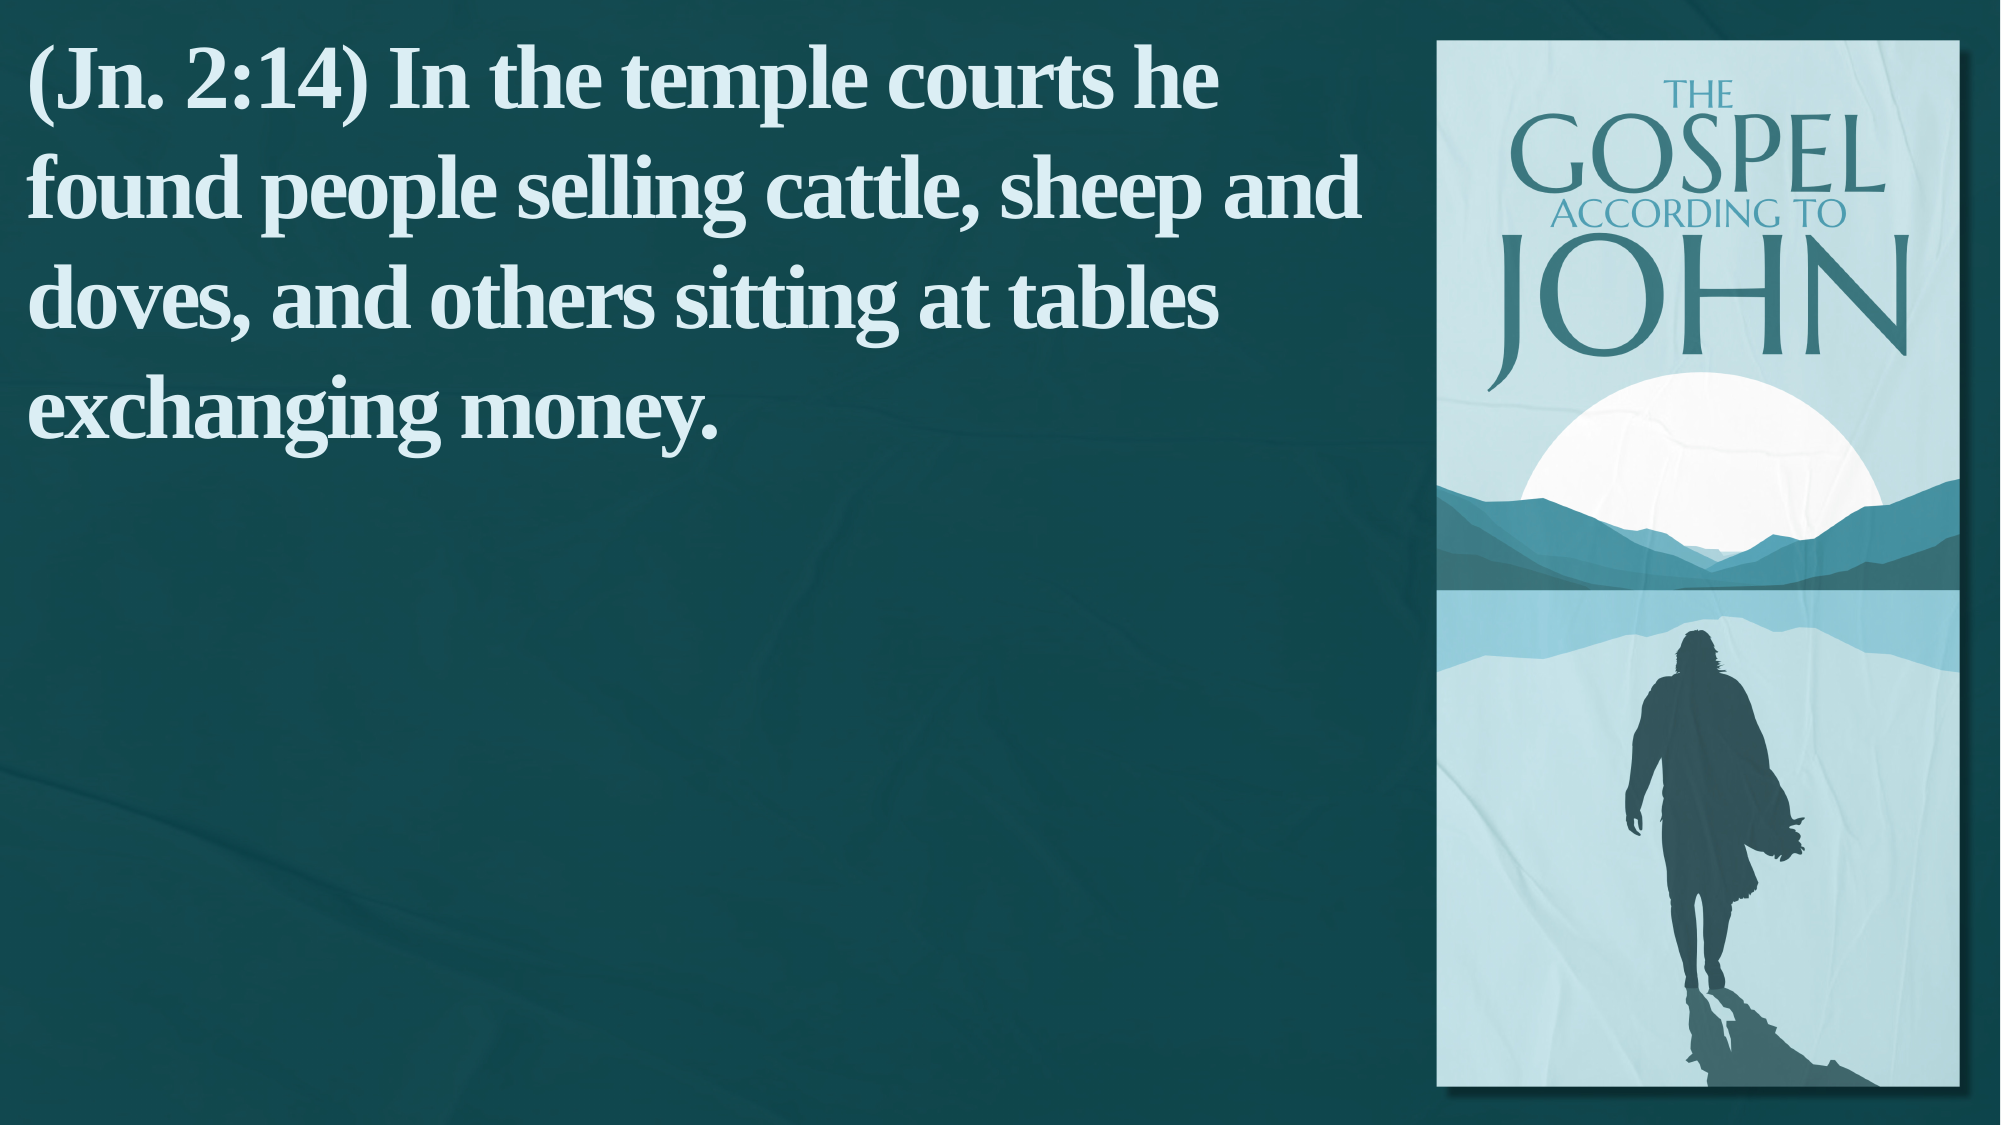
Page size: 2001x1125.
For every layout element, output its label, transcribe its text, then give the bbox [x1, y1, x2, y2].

picture [0, 0, 2001, 1125]
text_box (Jn. 2:14) In the temple courts he found people selling cattle, sheep and doves, and others sitting at tables exchanging money. [11, 9, 1413, 465]
